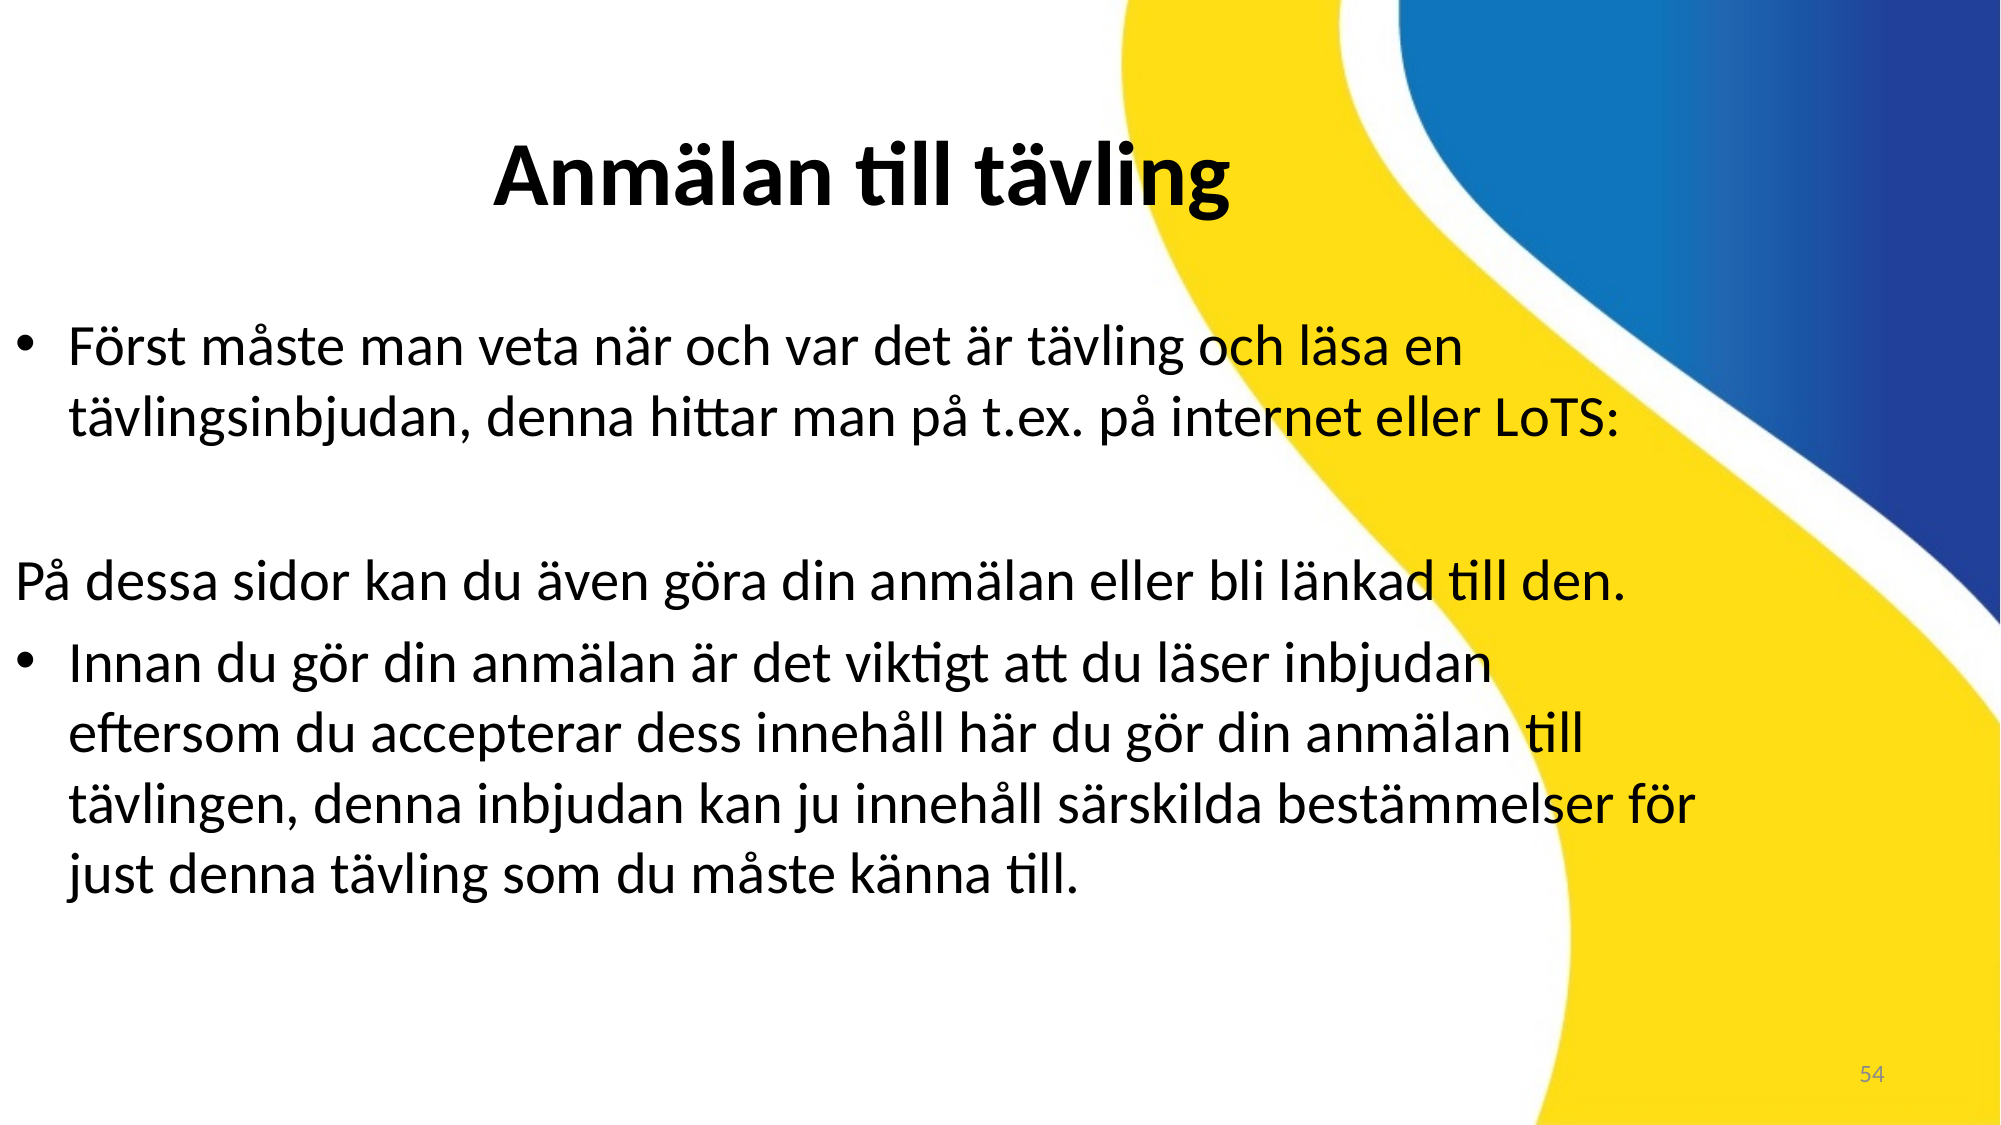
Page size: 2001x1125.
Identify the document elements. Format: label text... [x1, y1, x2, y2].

title Anmälan till tävling [0, 59, 1725, 278]
slide_number 54 [1433, 1042, 1900, 1103]
list Först måste man veta när och var det är tävling och läsa en tävlingsinbjudan, denna hittar man på t.ex. på internet eller LoTS: På dessa sidor kan du även göra din anmälan eller bli länkad till den. Innan du gör din anmälan är det viktigt att du läser inbjudan eftersom du accepterar dess innehåll här du gör din anmälan till tävlingen, denna inbjudan kan ju innehåll särskilda bestämmelser för just denna tävling som du måste känna till. [0, 299, 1725, 1014]
picture [0, 0, 2001, 1125]
